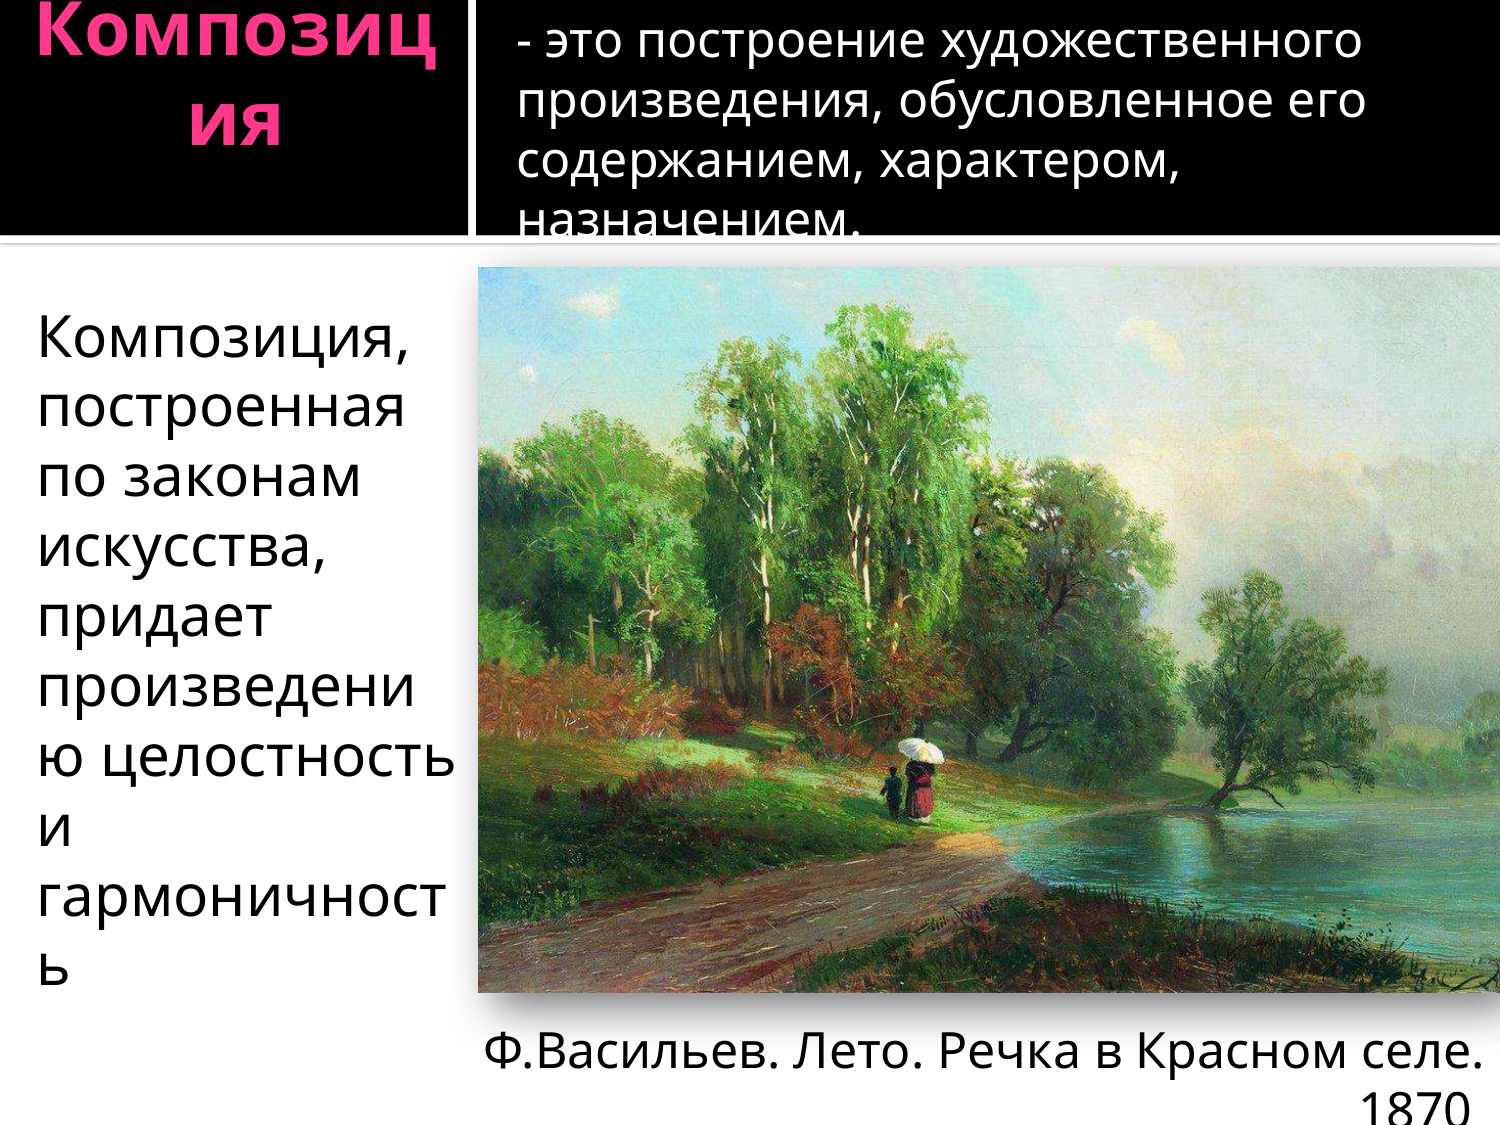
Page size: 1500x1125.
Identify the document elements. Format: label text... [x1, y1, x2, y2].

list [478, 267, 1500, 993]
text_box - это построение художественного произведения, обусловленное его содержанием, характером, назначением. [501, 0, 1500, 255]
list Композиция, построенная по законам искусства, придает произведению целостность и гармоничность [27, 283, 479, 1034]
text_box Ф.Васильев. Лето. Речка в Красном селе. 1870 [365, 1011, 1500, 1125]
title Композиция [0, 0, 467, 161]
